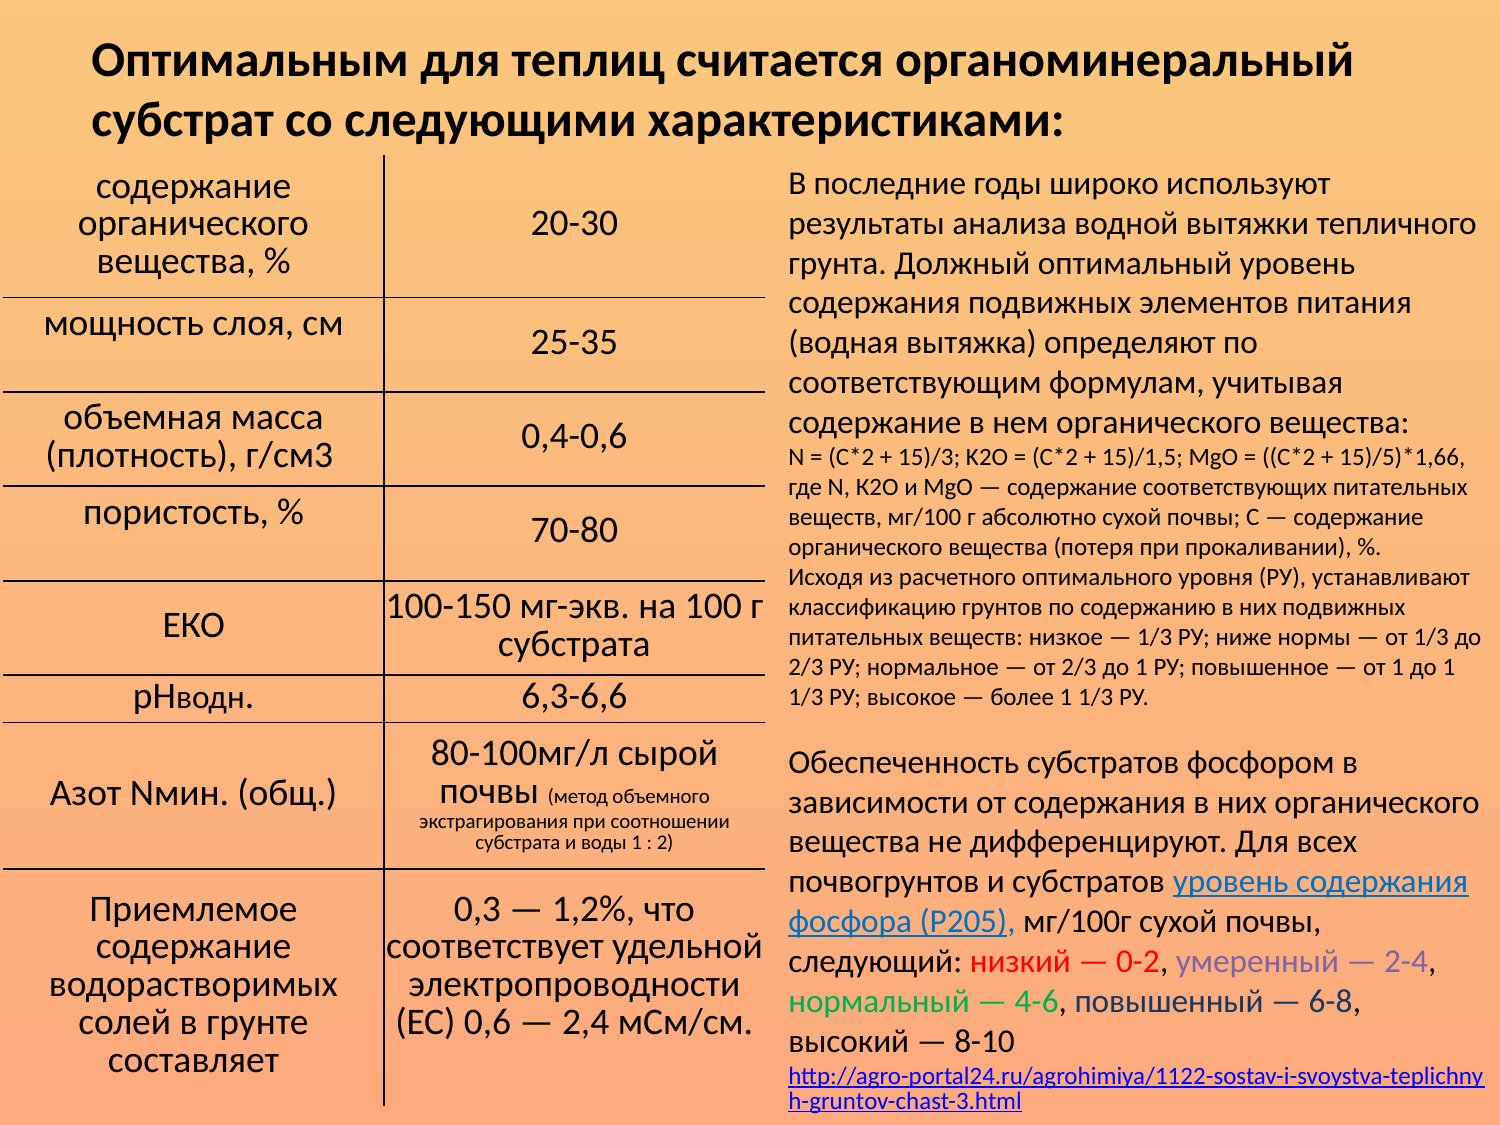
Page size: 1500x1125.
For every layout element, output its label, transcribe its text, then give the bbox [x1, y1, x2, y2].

table_header 20-30 [385, 155, 765, 297]
table_cell 70-80 [385, 487, 765, 580]
table_cell рНводн. [3, 676, 383, 722]
text_box В последние годы широко используют результаты анализа водной вытяжки тепличного грунта. Должный оптимальный уровень содержания подвижных элементов питания (водная вытяжка) определяют по соответствующим формулам, учитывая содержание в нем органического вещества: N = (C*2 + 15)/3; K2O = (C*2 + 15)/1,5; MgO = ((C*2 + 15)/5)*1,66, где N, К2О и МgO — содержание соответствующих питательных веществ, мг/100 г абсолютно сухой почвы; С — содержание органического вещества (потеря при прокаливании), %. Исходя из расчетного оптимального уровня (PУ), устанавливают классификацию грунтов по содержанию в них подвижных питательных веществ: низкое — 1/3 РУ; ниже нормы — от 1/3 до 2/3 РУ; нормальное — от 2/3 до 1 РУ; повышенное — от 1 до 1 1/3 РУ; высокое — более 1 1/3 РУ. Обеспеченность субстратов фосфором в зависимости от содержания в них органического вещества не дифференцируют. Для всех почвогрунтов и субстратов уровень содержания фосфора (Р205), мг/100г сухой почвы, следующий: низкий — 0-2, умеренный — 2-4, нормальный — 4-6, повышенный — 6-8, высокий — 8-10 http://agro-portal24.ru/agrohimiya/1122-sostav-i-svoystva-teplichnyh-gruntov-chast-3.html [773, 153, 1500, 1097]
table_header содержание органического вещества, % [3, 155, 383, 297]
table_cell 25-35 [385, 298, 765, 391]
table_cell пористость, % [3, 487, 383, 580]
table_cell 100-150 мг-экв. на 100 г субстрата [385, 582, 765, 674]
text_box Оптимальным для теплиц считается органоминеральный субстрат со следующими характеристиками: [76, 19, 1454, 154]
table_cell объемная масса (плотность), г/см3 [3, 393, 383, 485]
table_cell 0,4-0,6 [385, 393, 765, 485]
table_cell мощность слоя, см [3, 298, 383, 391]
table_cell 80-100мг/л сырой почвы (метод объемного экстрагирования при соотношении субстрата и воды 1 : 2) [385, 723, 765, 868]
table_cell Приемлемое содержание водорастворимых солей в грунте составляет [3, 870, 383, 1106]
table_cell ЕКО [3, 582, 383, 674]
table_cell 0,3 — 1,2%, что соответствует удельной электропроводности (ЕС) 0,6 — 2,4 мСм/см. [385, 870, 765, 1106]
table_cell Азот Nмин. (общ.) [3, 723, 383, 868]
table_cell 6,3-6,6 [385, 676, 765, 722]
